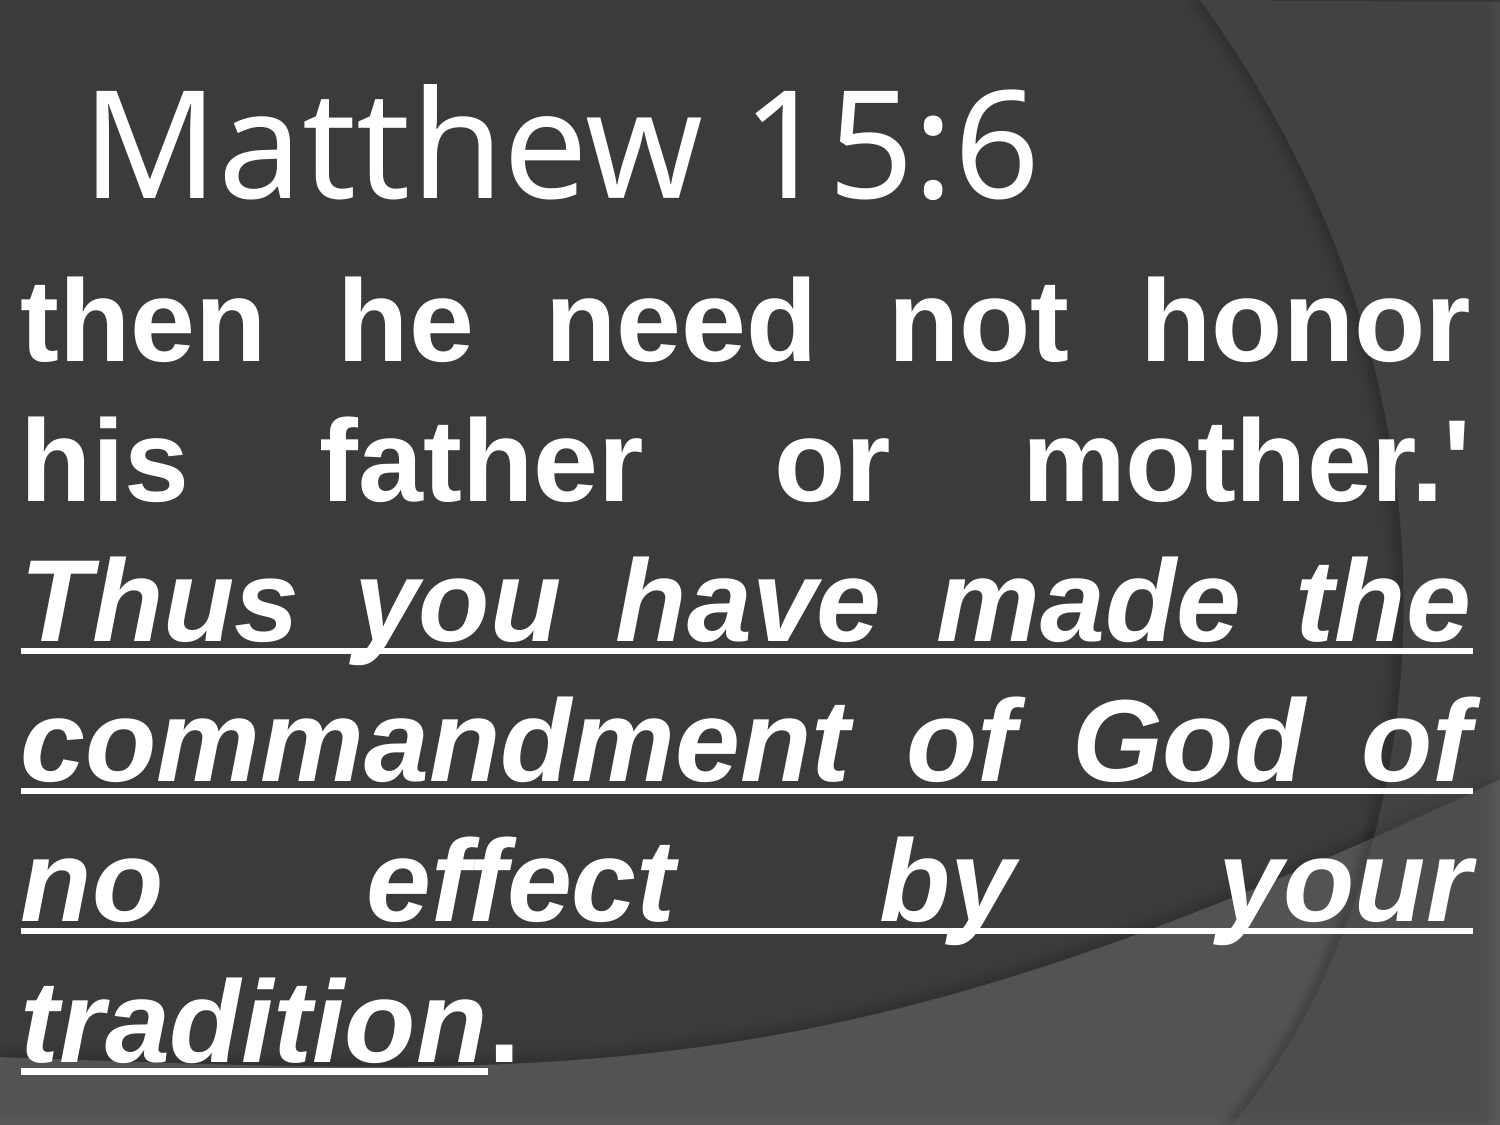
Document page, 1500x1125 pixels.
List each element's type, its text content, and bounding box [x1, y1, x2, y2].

list then he need not honor his father or mother.' Thus you have made the commandment of God of no effect by your tradition. [0, 237, 1488, 1125]
title Matthew 15:6 [75, 45, 1300, 233]
